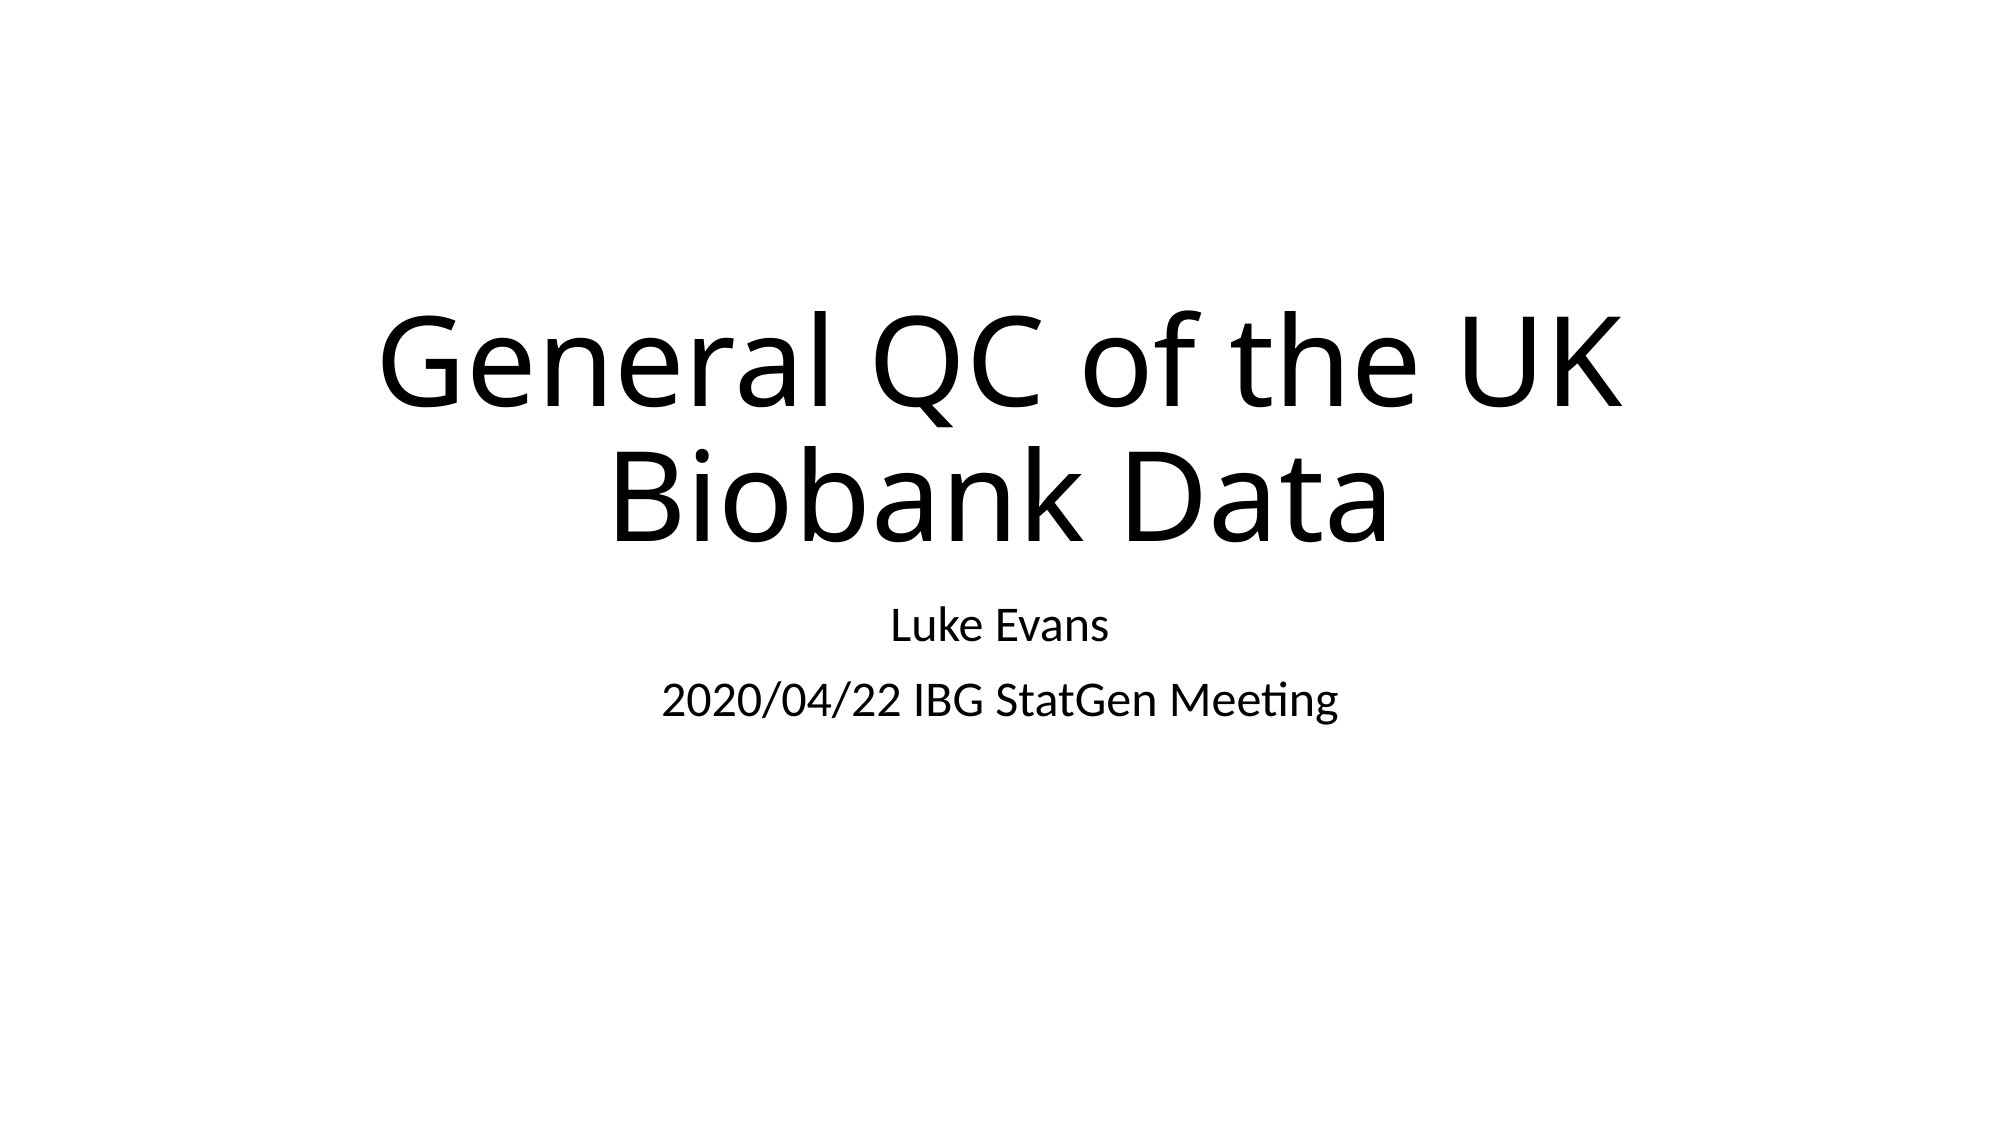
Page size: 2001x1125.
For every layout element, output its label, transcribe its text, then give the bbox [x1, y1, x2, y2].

subtitle Luke Evans 2020/04/22 IBG StatGen Meeting [249, 590, 1750, 863]
title General QC of the UK Biobank Data [249, 184, 1750, 576]
